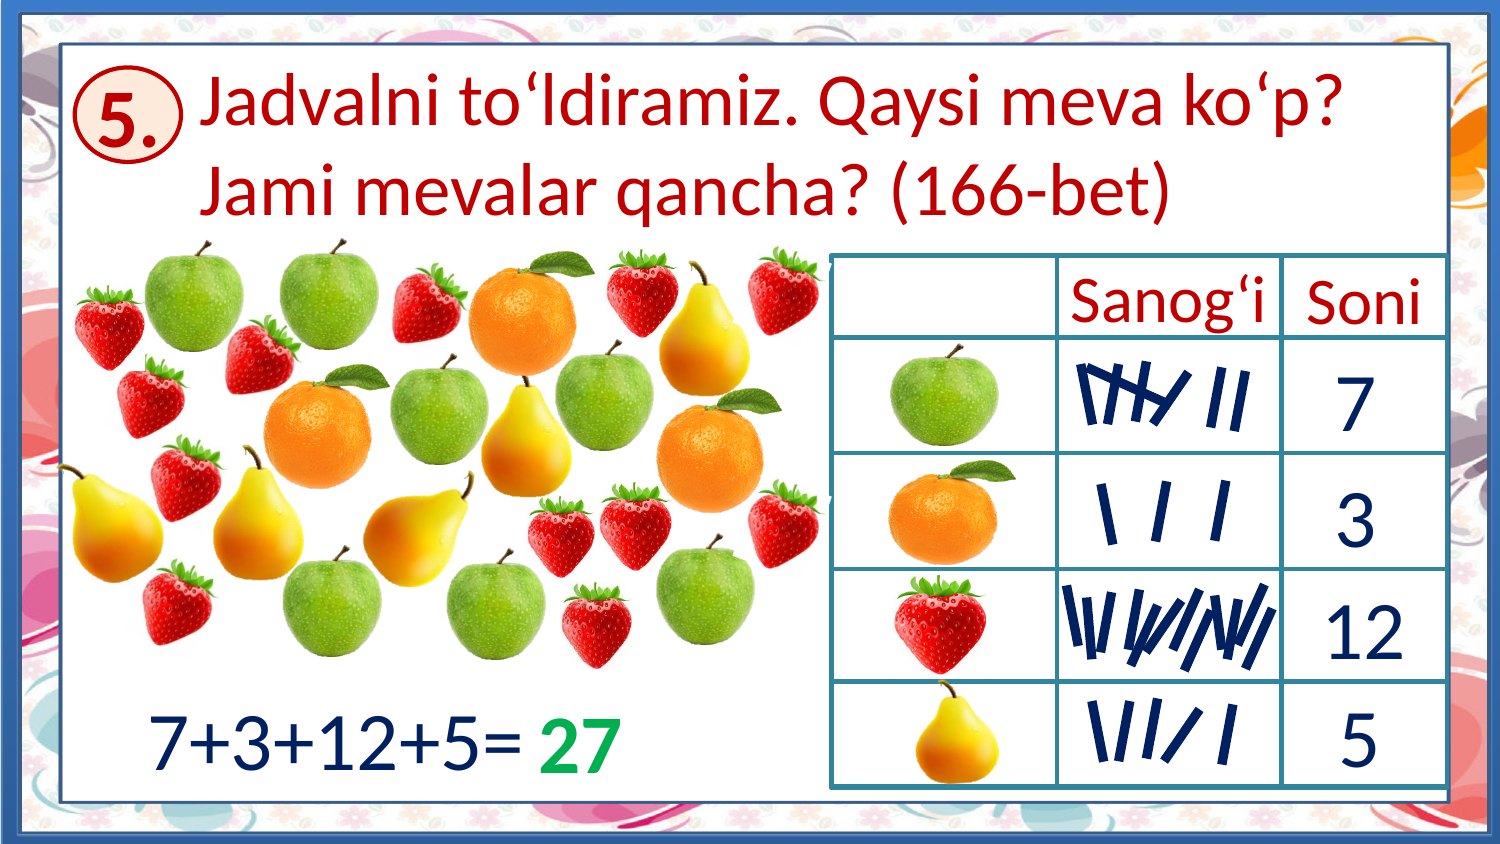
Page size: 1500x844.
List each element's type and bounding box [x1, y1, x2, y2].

text_box [1091, 700, 1104, 762]
text_box [1127, 589, 1140, 606]
text_box [1066, 585, 1079, 647]
text_box [1172, 589, 1200, 651]
text_box [1130, 604, 1158, 666]
text_box [1100, 591, 1112, 653]
text_box [1245, 608, 1273, 669]
text_box [1183, 609, 1212, 671]
text_box [1086, 367, 1171, 406]
text_box [1107, 415, 1119, 425]
text_box [1163, 709, 1200, 762]
text_box [1100, 483, 1113, 545]
text_box [1152, 372, 1189, 425]
text_box [1226, 598, 1239, 660]
text_box [1221, 704, 1234, 765]
text_box [1135, 415, 1147, 422]
text_box [1145, 600, 1168, 653]
text_box [1080, 363, 1093, 425]
text_box [1118, 700, 1130, 762]
picture [0, 0, 1500, 844]
text_box [1135, 361, 1147, 365]
text_box [1146, 698, 1158, 759]
text_box [1155, 481, 1167, 542]
text_box [1210, 367, 1222, 428]
text_box [1214, 595, 1222, 650]
text_box [1237, 584, 1265, 646]
text_box [1214, 480, 1227, 541]
text_box [1233, 370, 1246, 432]
text_box [1086, 597, 1093, 660]
